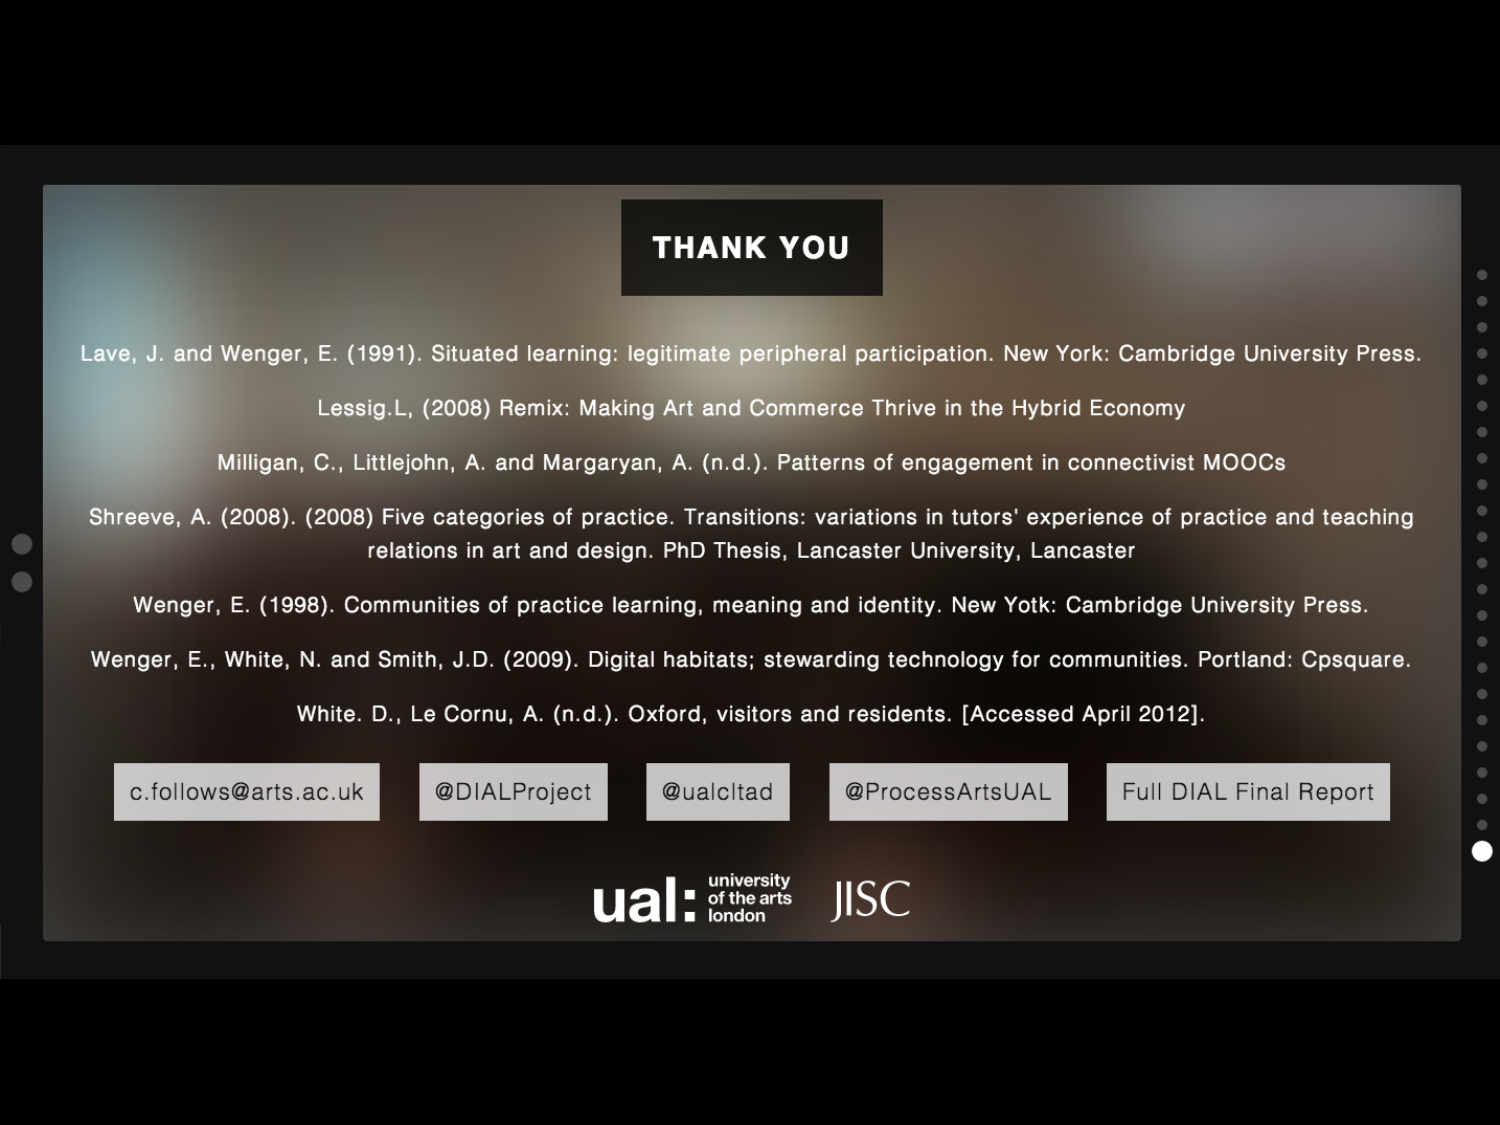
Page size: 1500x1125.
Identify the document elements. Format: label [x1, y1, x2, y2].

picture [0, 145, 1500, 979]
